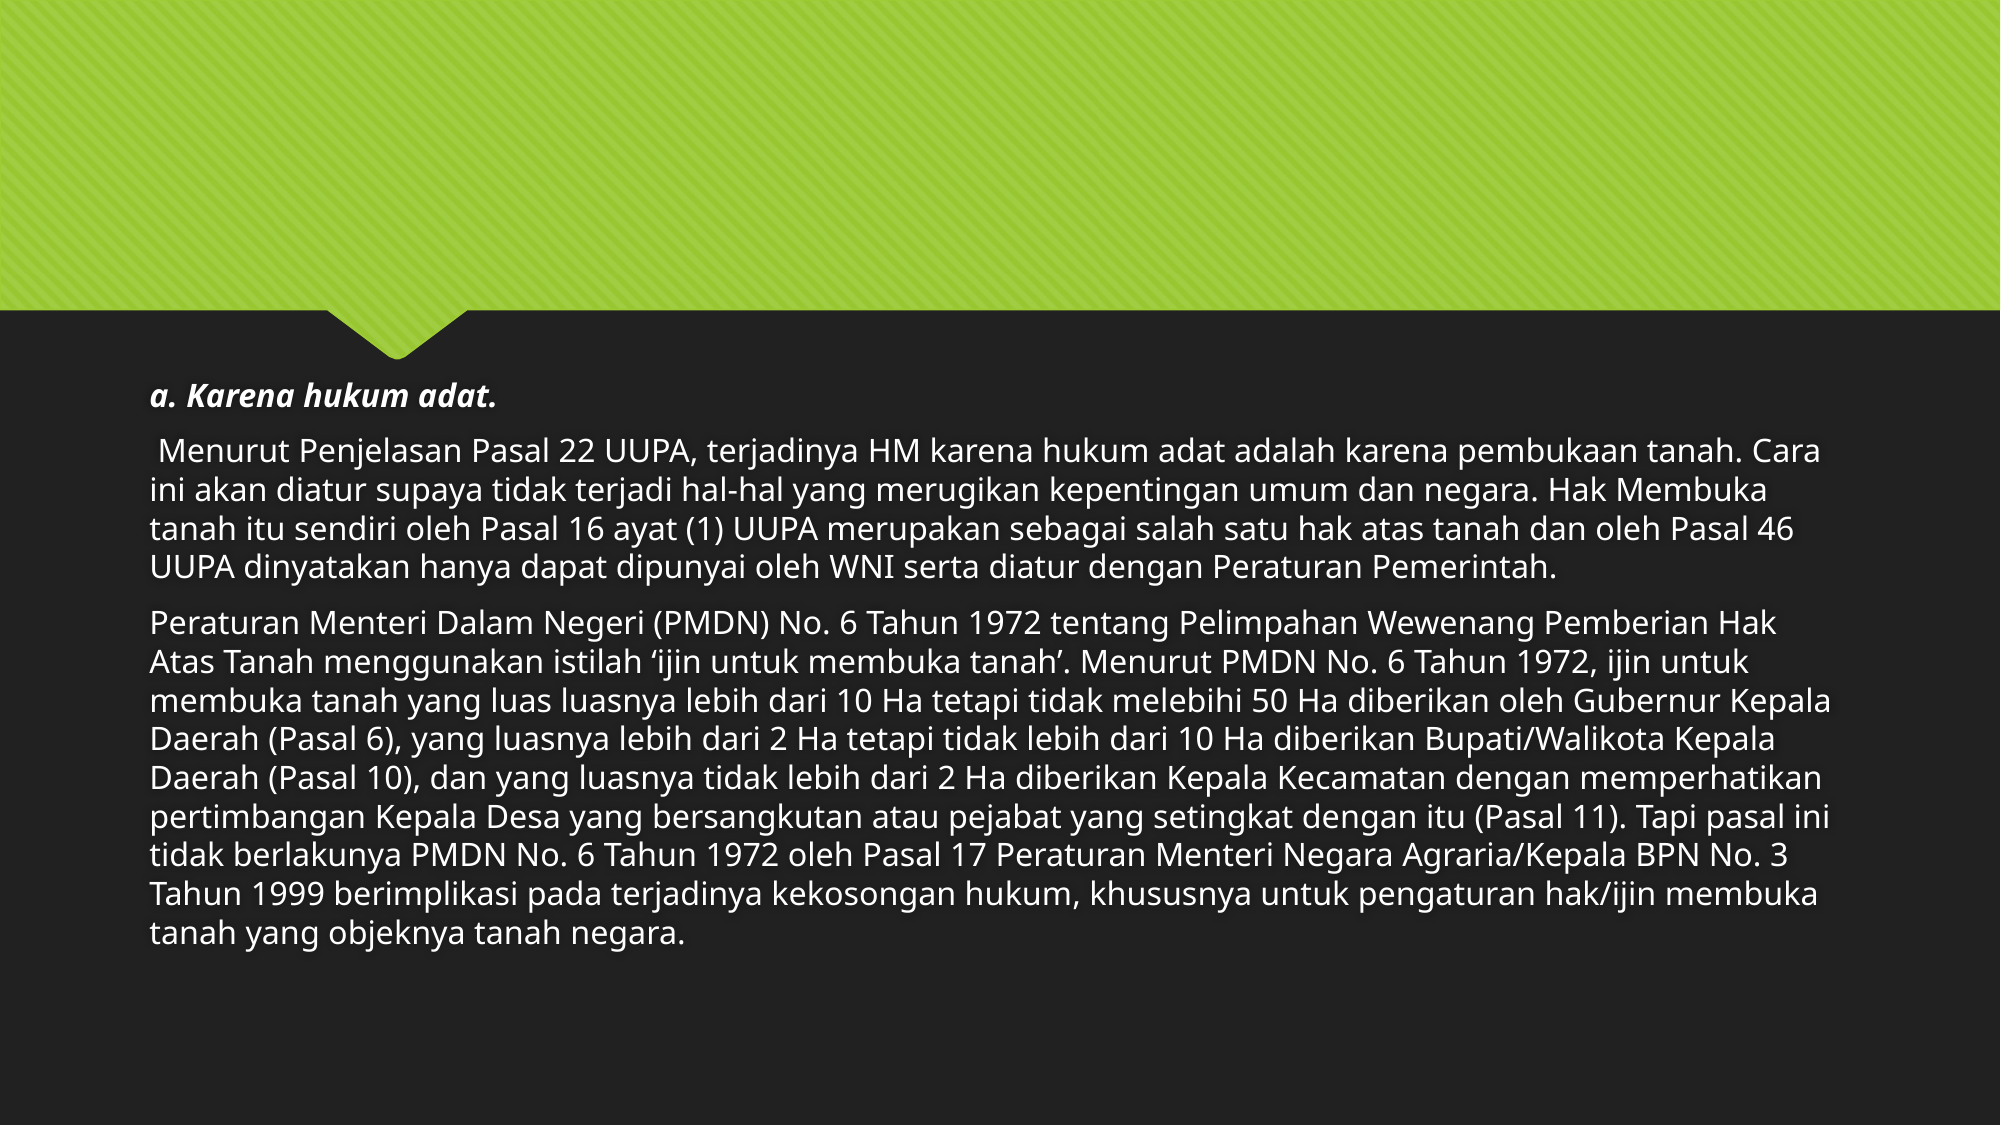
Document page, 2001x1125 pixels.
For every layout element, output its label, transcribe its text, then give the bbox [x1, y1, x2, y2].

list a. Karena hukum adat. Menurut Penjelasan Pasal 22 UUPA, terjadinya HM karena hukum adat adalah karena pembukaan tanah. Cara ini akan diatur supaya tidak terjadi hal-hal yang merugikan kepentingan umum dan negara. Hak Membuka tanah itu sendiri oleh Pasal 16 ayat (1) UUPA merupakan sebagai salah satu hak atas tanah dan oleh Pasal 46 UUPA dinyatakan hanya dapat dipunyai oleh WNI serta diatur dengan Peraturan Pemerintah. Peraturan Menteri Dalam Negeri (PMDN) No. 6 Tahun 1972 tentang Pelimpahan Wewenang Pemberian Hak Atas Tanah menggunakan istilah ‘ijin untuk membuka tanah’. Menurut PMDN No. 6 Tahun 1972, ijin untuk membuka tanah yang luas luasnya lebih dari 10 Ha tetapi tidak melebihi 50 Ha diberikan oleh Gubernur Kepala Daerah (Pasal 6), yang luasnya lebih dari 2 Ha tetapi tidak lebih dari 10 Ha diberikan Bupati/Walikota Kepala Daerah (Pasal 10), dan yang luasnya tidak lebih dari 2 Ha diberikan Kepala Kecamatan dengan memperhatikan pertimbangan Kepala Desa yang bersangkutan atau pejabat yang setingkat dengan itu (Pasal 11). Tapi pasal ini tidak berlakunya PMDN No. 6 Tahun 1972 oleh Pasal 17 Peraturan Menteri Negara Agraria/Kepala BPN No. 3 Tahun 1999 berimplikasi pada terjadinya kekosongan hukum, khususnya untuk pengaturan hak/ijin membuka tanah yang objeknya tanah negara. [134, 364, 1866, 962]
